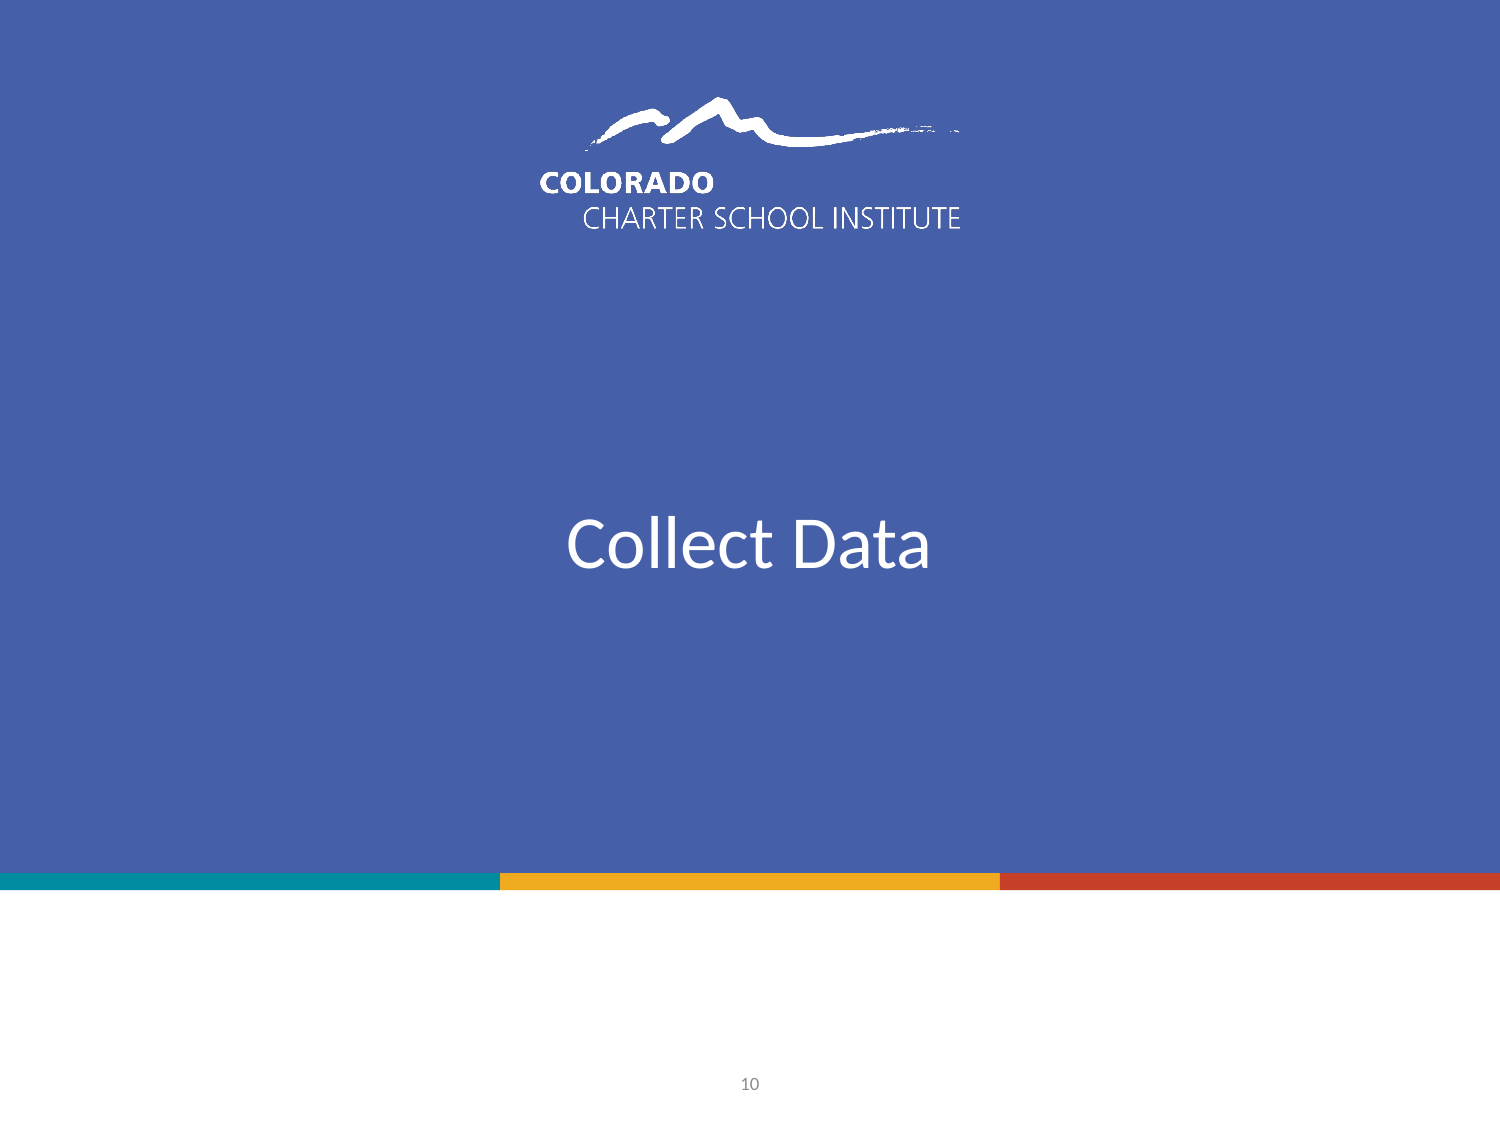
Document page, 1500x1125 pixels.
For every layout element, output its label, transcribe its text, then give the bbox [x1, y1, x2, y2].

title Collect Data [112, 346, 1388, 600]
slide_number 10 [0, 1056, 1500, 1125]
picture [540, 97, 960, 229]
